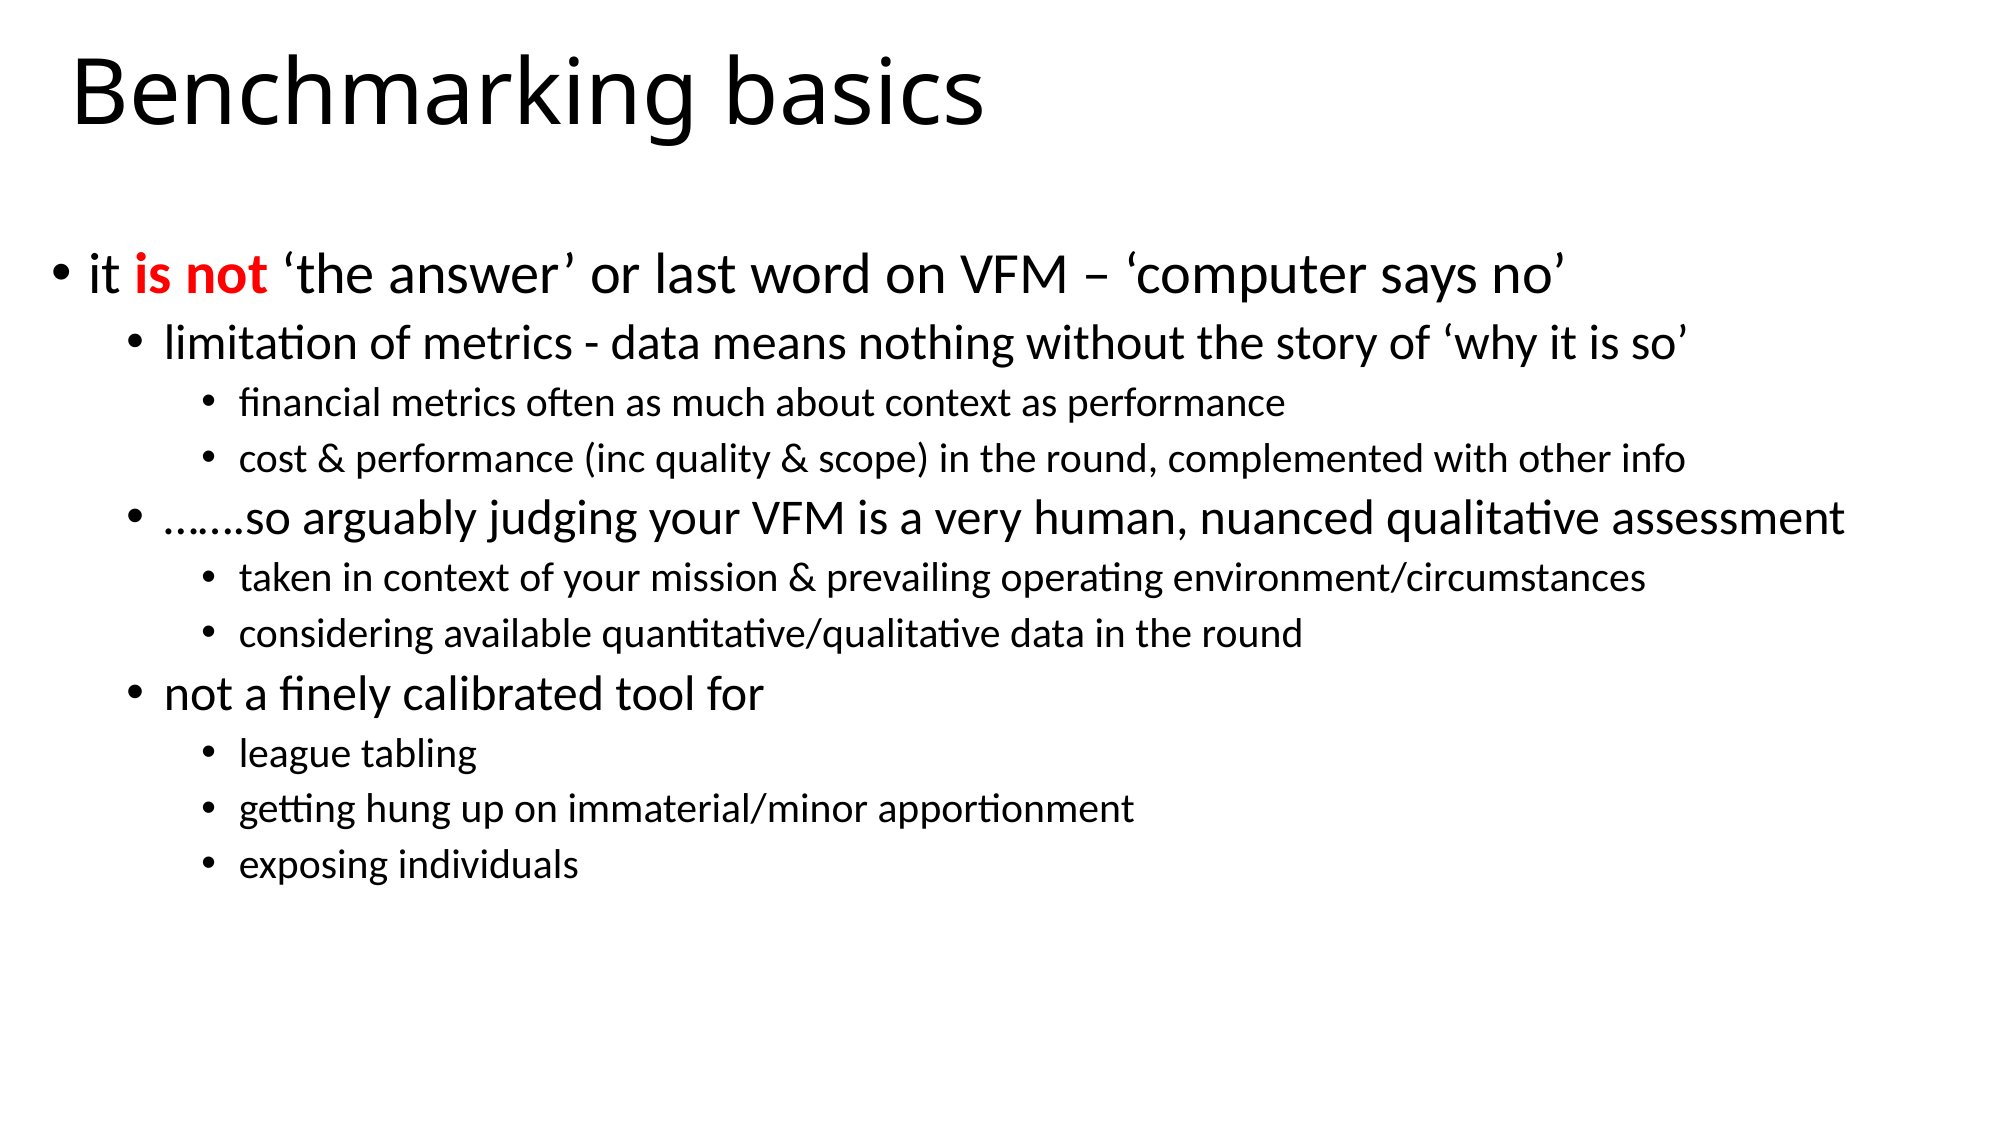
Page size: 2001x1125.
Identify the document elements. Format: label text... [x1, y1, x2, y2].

text_box it is not ‘the answer’ or last word on VFM – ‘computer says no’ limitation of metrics - data means nothing without the story of ‘why it is so’ financial metrics often as much about context as performance cost & performance (inc quality & scope) in the round, complemented with other info …….so arguably judging your VFM is a very human, nuanced qualitative assessment taken in context of your mission & prevailing operating environment/circumstances considering available quantitative/qualitative data in the round not a finely calibrated tool for league tabling getting hung up on immaterial/minor apportionment exposing individuals [36, 235, 1964, 1125]
title Benchmarking basics [54, 19, 1780, 171]
